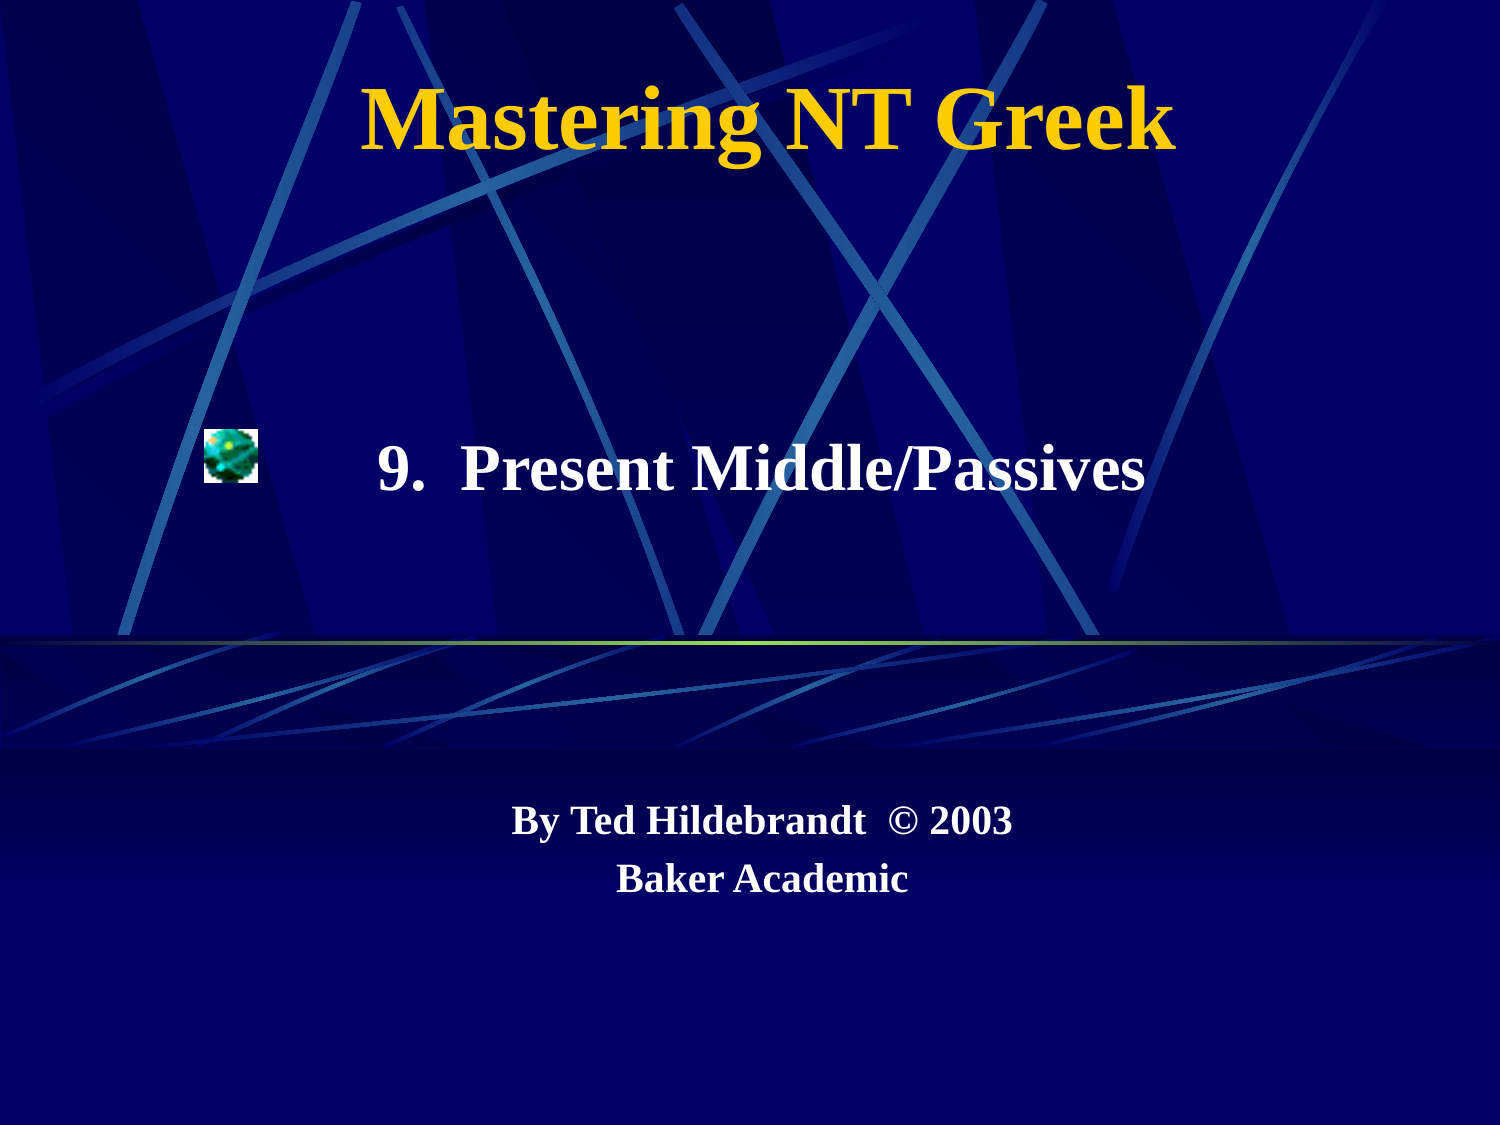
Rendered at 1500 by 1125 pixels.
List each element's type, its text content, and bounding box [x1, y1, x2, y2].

subtitle 9. Present Middle/Passives By Ted Hildebrandt © 2003 Baker Academic [237, 375, 1288, 950]
picture [204, 429, 237, 483]
title Mastering NT Greek [174, 37, 1363, 188]
